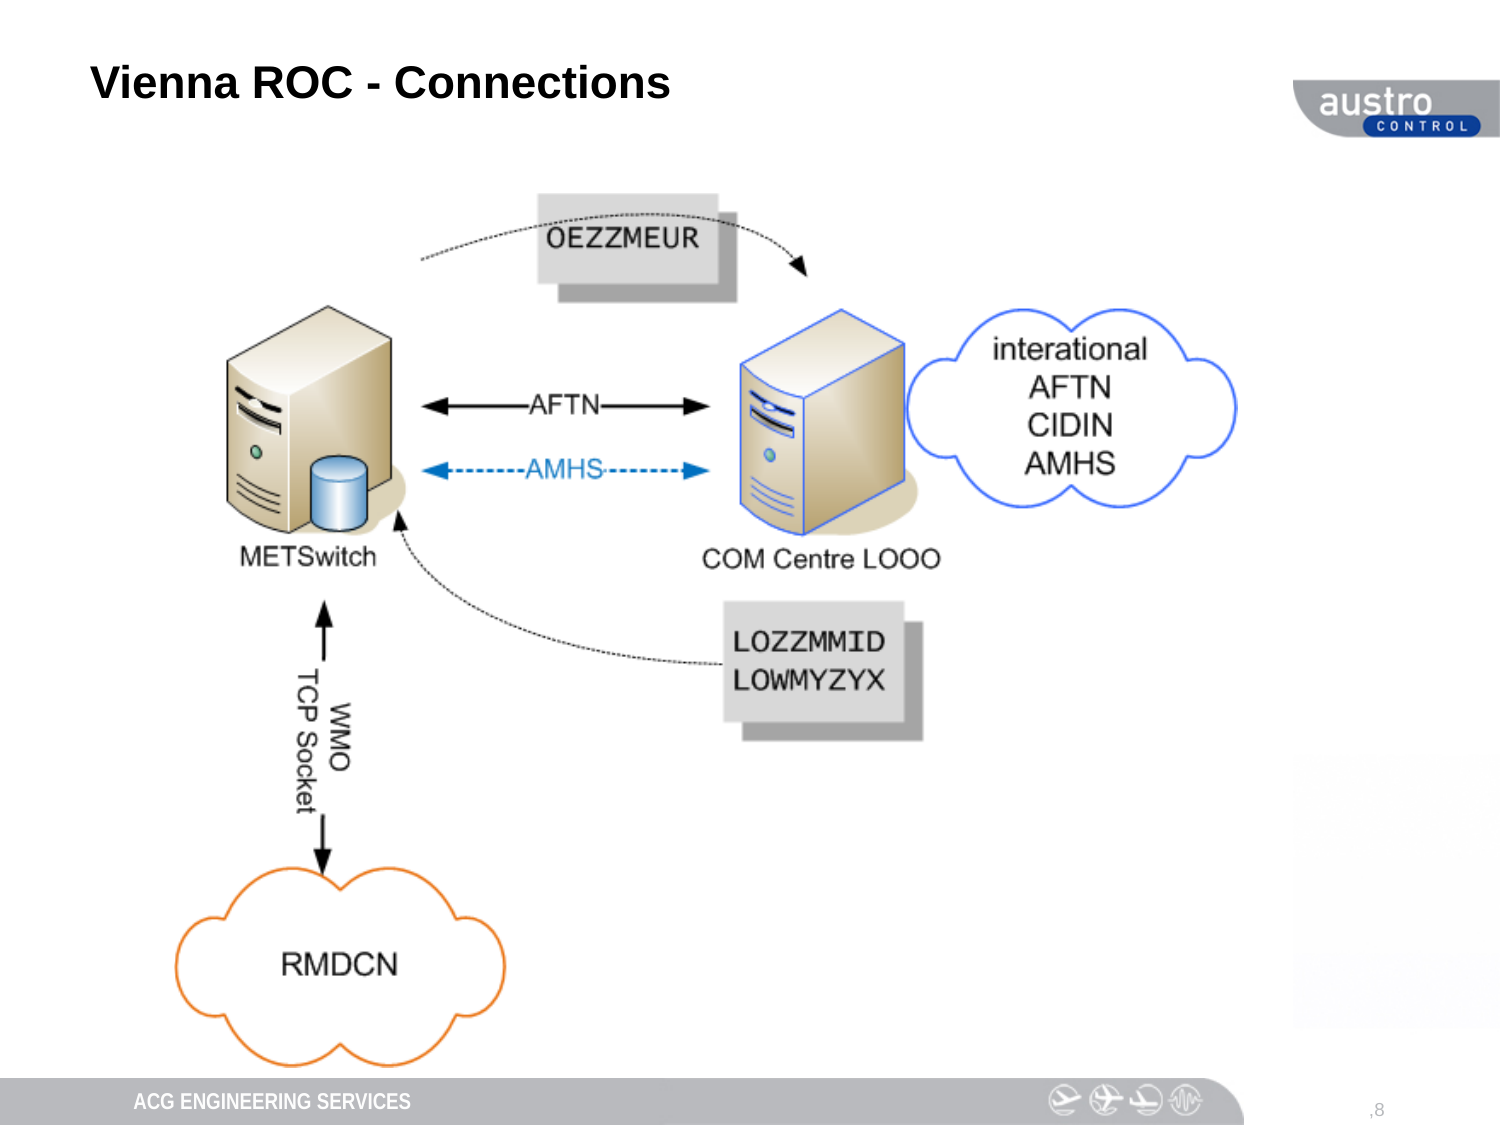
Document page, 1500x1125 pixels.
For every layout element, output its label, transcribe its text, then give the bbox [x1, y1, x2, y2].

title Vienna ROC - Connections [75, 45, 1425, 233]
picture [0, 1078, 1244, 1125]
slide_number ,8 [1343, 1089, 1489, 1117]
picture [173, 193, 1238, 1069]
picture [1293, 0, 1500, 1077]
